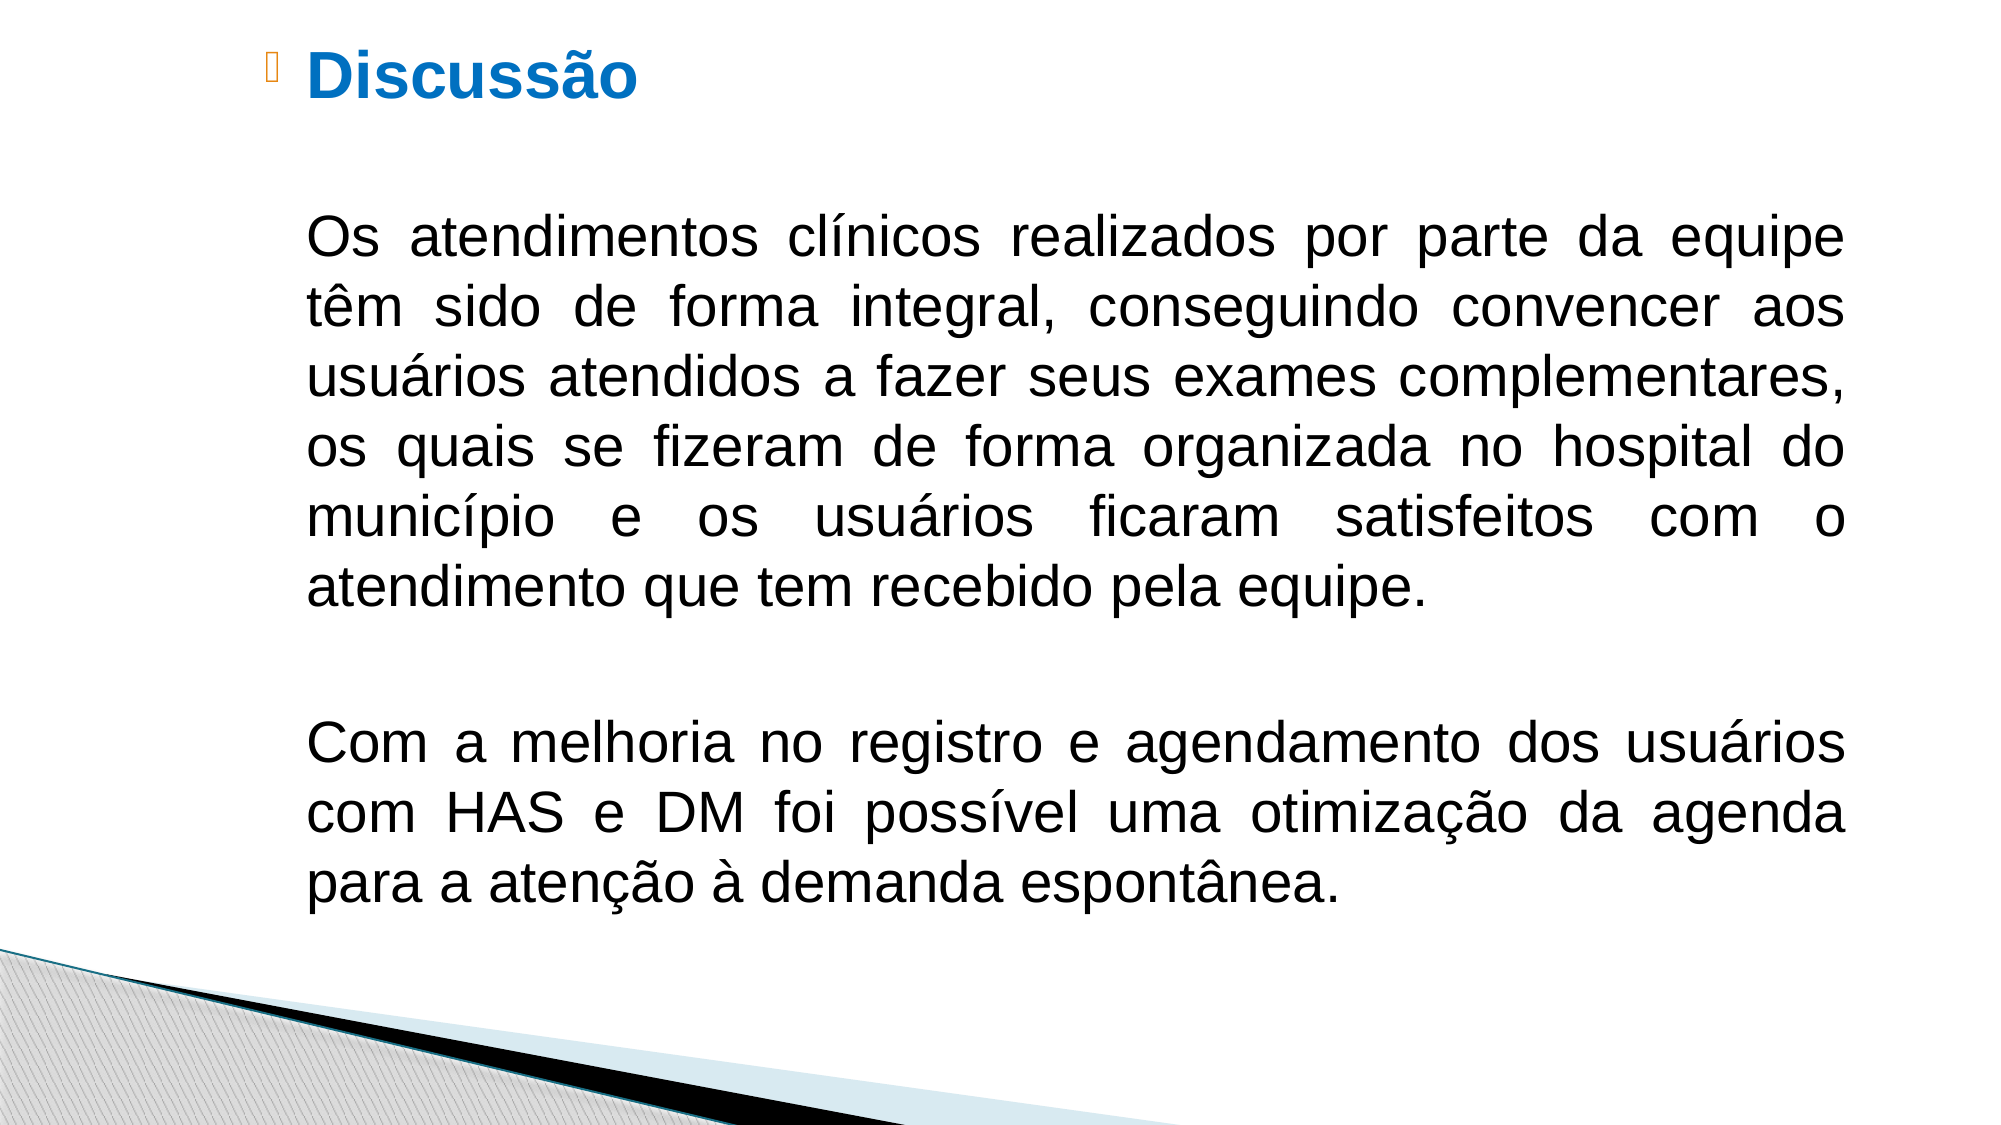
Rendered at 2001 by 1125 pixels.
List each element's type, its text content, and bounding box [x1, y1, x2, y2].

list Discussão Os atendimentos clínicos realizados por parte da equipe têm sido de forma integral, conseguindo convencer aos usuários atendidos a fazer seus exames complementares, os quais se fizeram de forma organizada no hospital do município e os usuários ficaram satisfeitos com o atendimento que tem recebido pela equipe. Com a melhoria no registro e agendamento dos usuários com HAS e DM foi possível uma otimização da agenda para a atenção à demanda espontânea. [231, 24, 1864, 1069]
